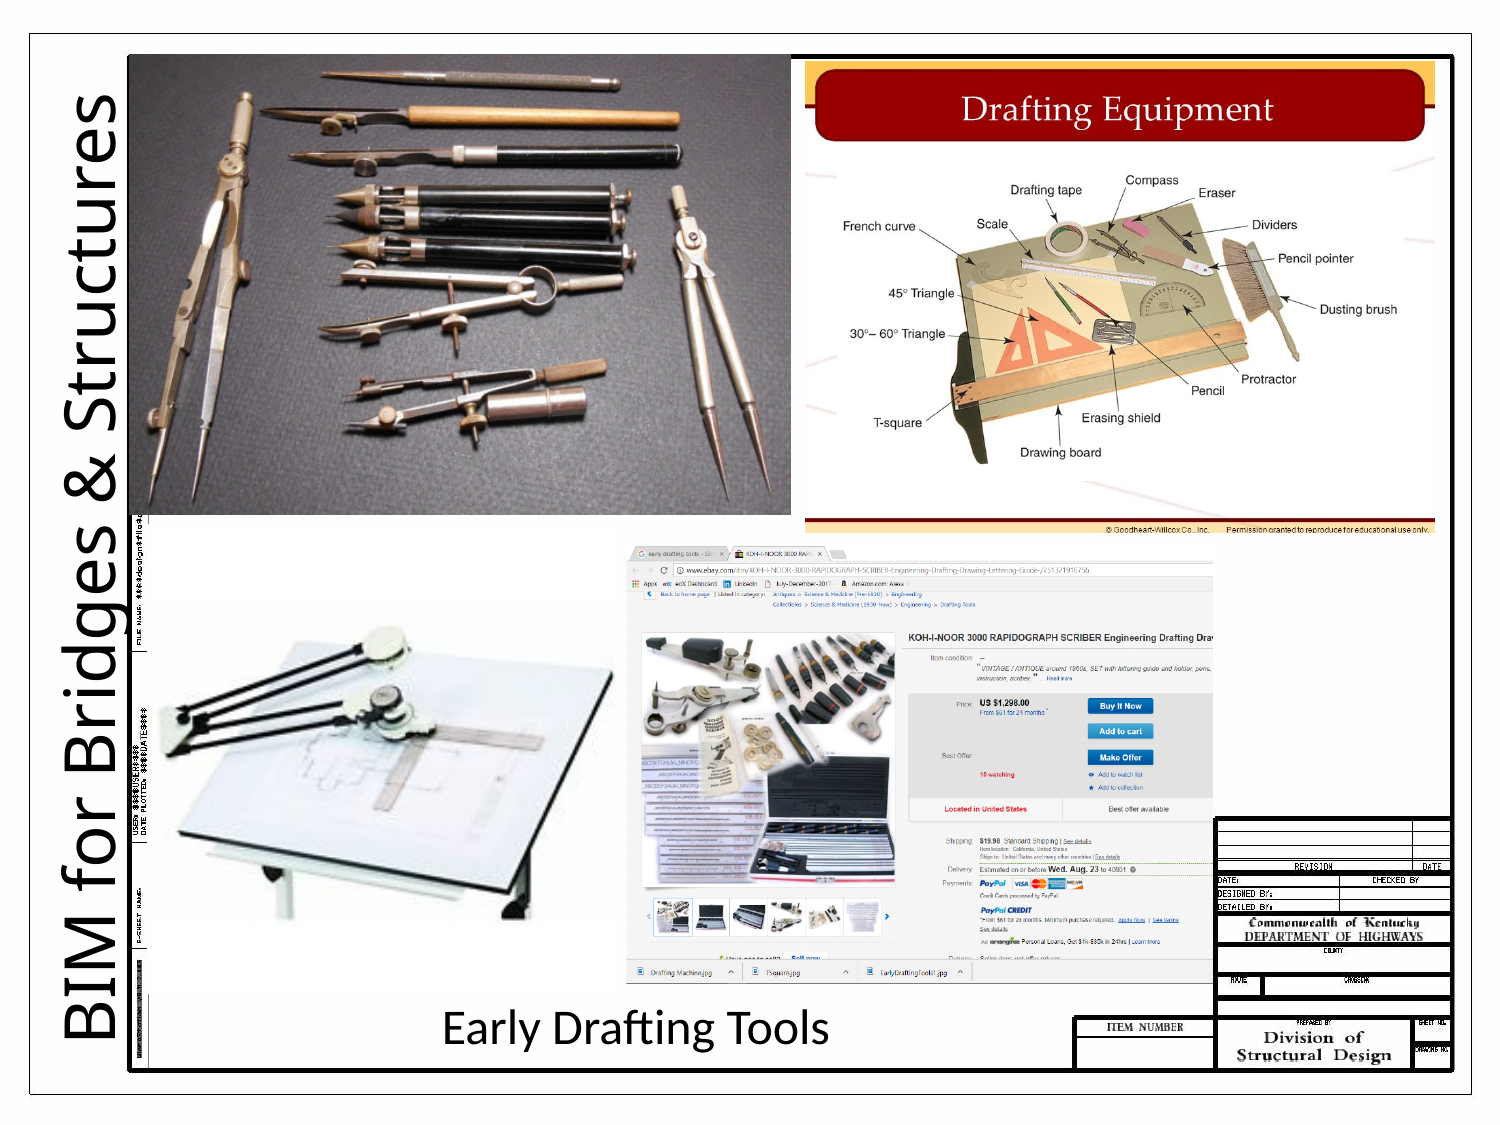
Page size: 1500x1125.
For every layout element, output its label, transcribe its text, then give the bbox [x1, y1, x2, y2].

picture [0, 0, 1500, 1125]
subtitle Early Drafting Tools [403, 993, 869, 1069]
title BIM for Bridges & Structures [29, 70, 139, 1069]
